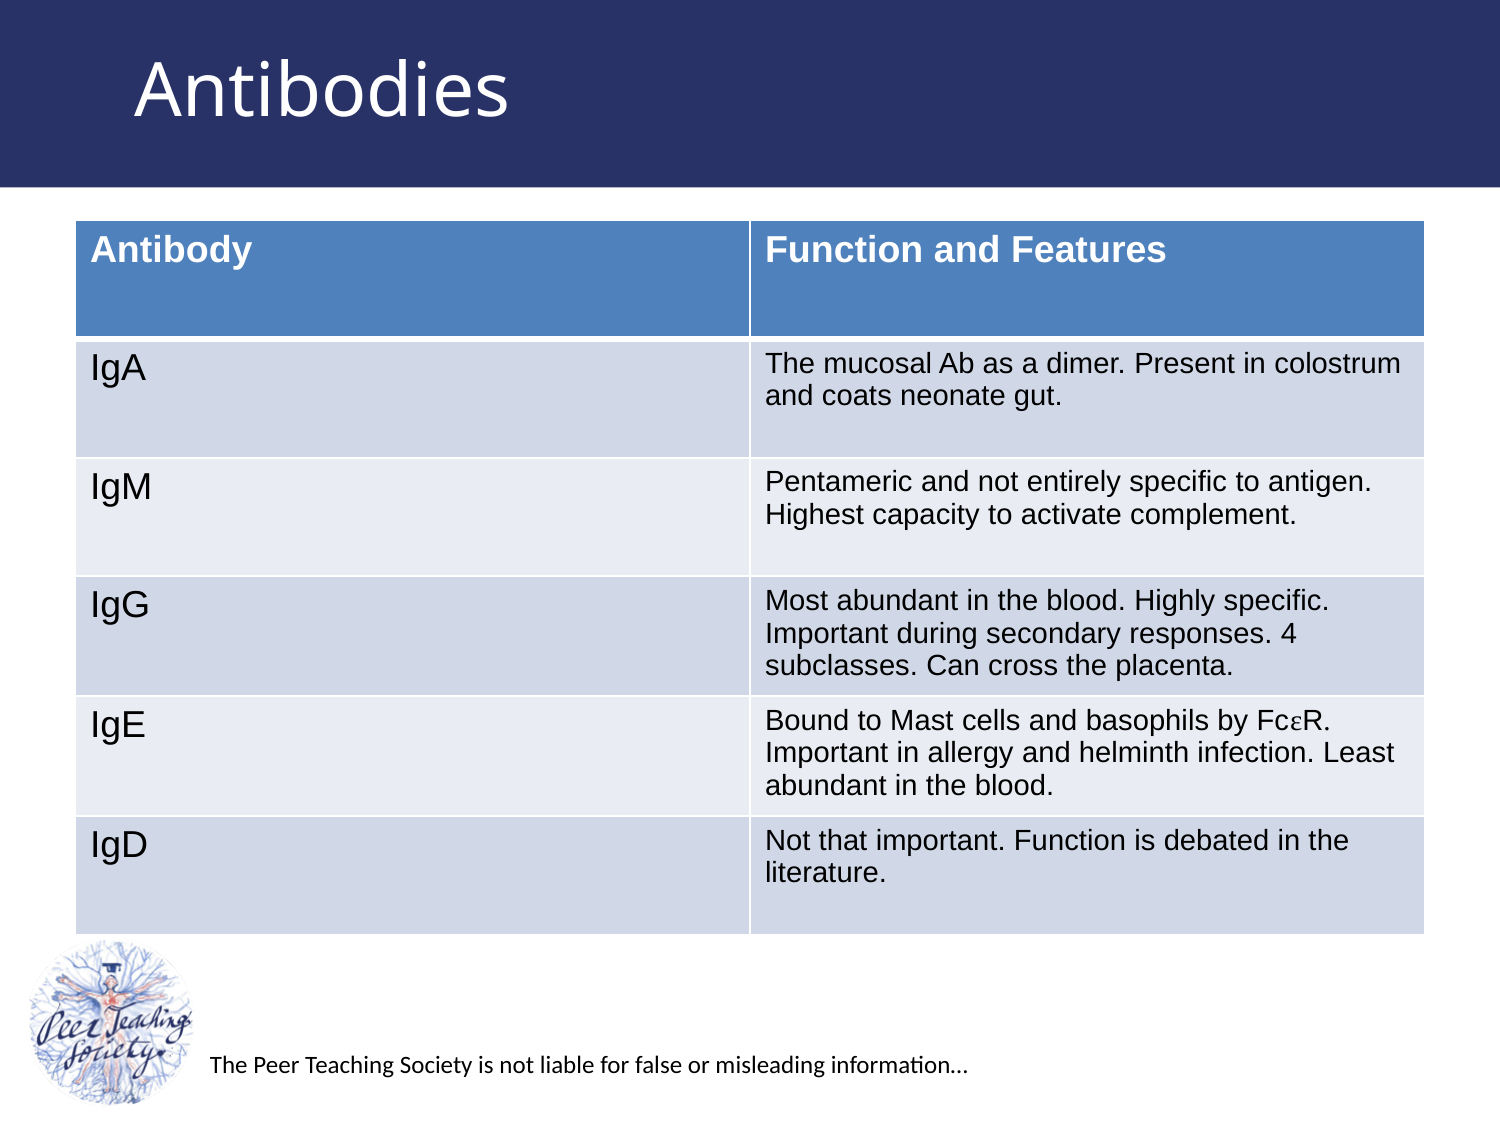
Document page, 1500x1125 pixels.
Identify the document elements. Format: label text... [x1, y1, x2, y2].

table_cell The mucosal Ab as a dimer. Present in colostrum and coats neonate gut. [751, 342, 1424, 457]
table_cell Pentameric and not entirely specific to antigen. Highest capacity to activate complement. [751, 459, 1424, 575]
table_cell Not that important. Function is debated in the literature. [751, 817, 1424, 934]
text_box Antibodies [119, 34, 887, 140]
table_cell IgM [76, 459, 749, 575]
text_box [0, 0, 1500, 188]
picture [26, 938, 195, 1108]
table_cell IgD [76, 817, 749, 934]
table_cell IgE [76, 697, 749, 815]
table_cell Bound to Mast cells and basophils by FcεR. Important in allergy and helminth infection. Least abundant in the blood. [751, 697, 1424, 815]
table_cell Most abundant in the blood. Highly specific. Important during secondary responses. 4 subclasses. Can cross the placenta. [751, 577, 1424, 695]
table_header Function and Features [751, 221, 1424, 336]
table_cell IgA [76, 342, 749, 457]
text_box The Peer Teaching Society is not liable for false or misleading information… [201, 1040, 1026, 1087]
table_header Antibody [76, 221, 749, 336]
table_cell IgG [76, 577, 749, 695]
